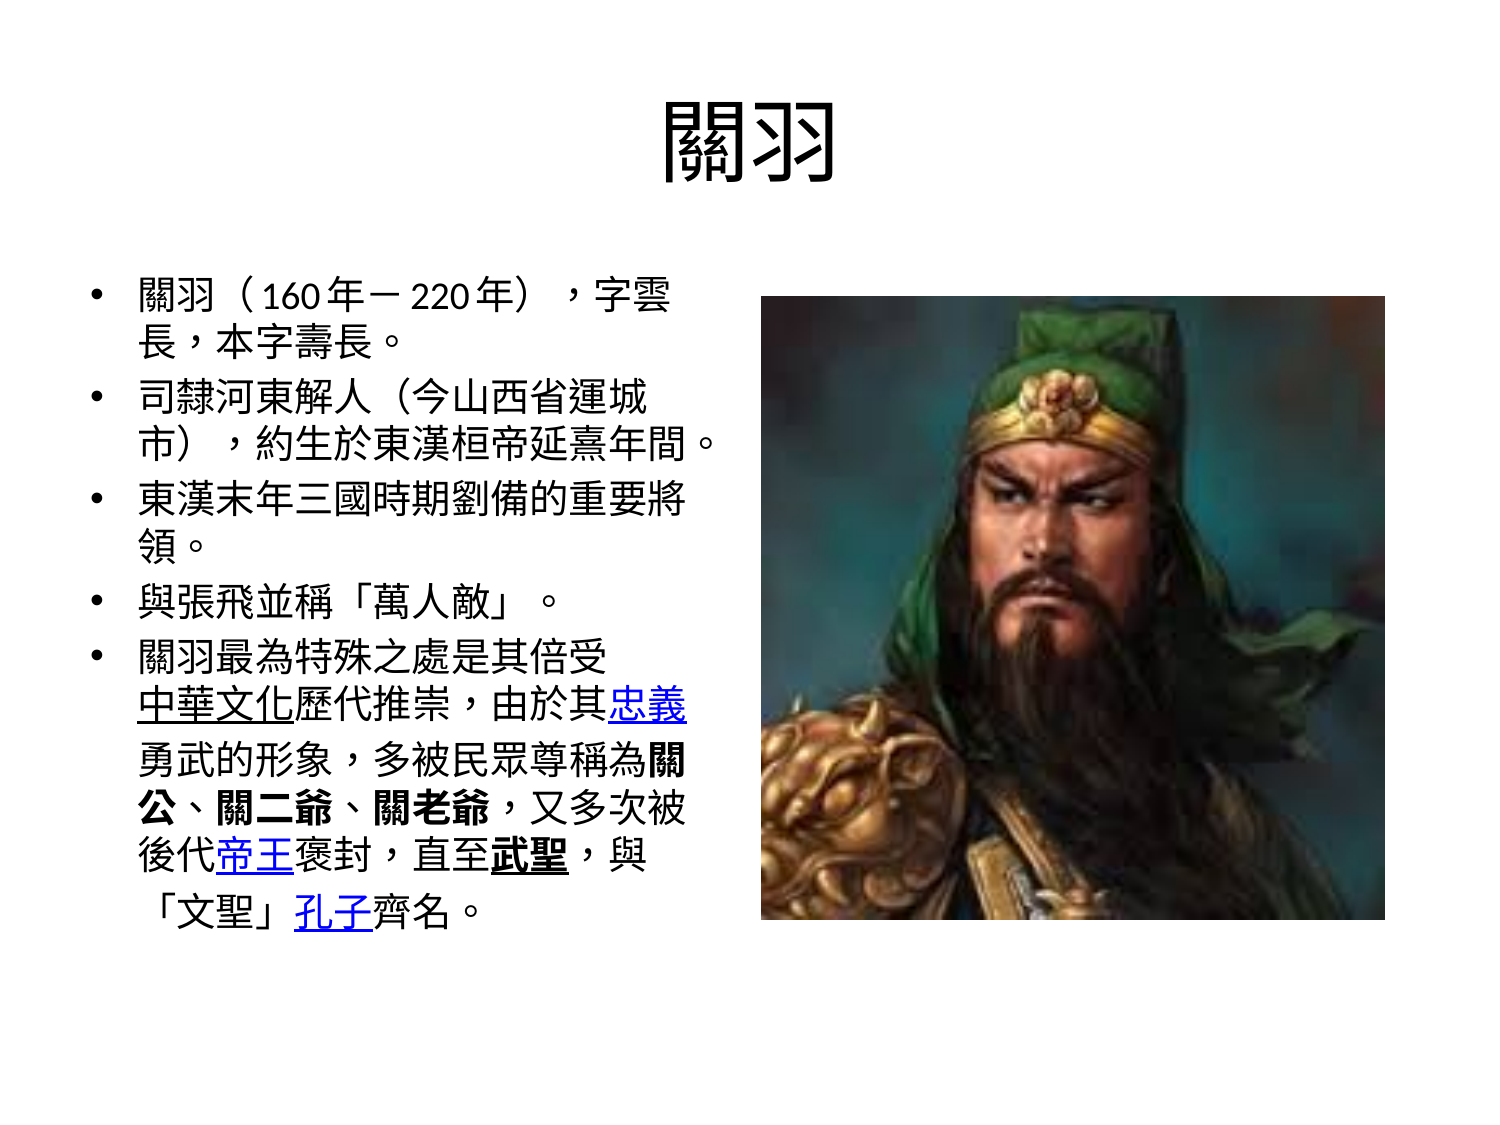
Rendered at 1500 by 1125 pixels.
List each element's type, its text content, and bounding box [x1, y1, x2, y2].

title 關羽 [75, 45, 1425, 233]
list 關羽（160年－220年），字雲長，本字壽長。 司隸河東解人（今山西省運城市），約生於東漢桓帝延熹年間。 東漢末年三國時期劉備的重要將領。 與張飛並稱「萬人敵」。 關羽最為特殊之處是其倍受中華文化歷代推崇，由於其忠義勇武的形象，多被民眾尊稱為關公、關二爺、關老爺，又多次被後代帝王褒封，直至武聖，與「文聖」孔子齊名。 [75, 262, 715, 1005]
picture [761, 296, 1385, 920]
